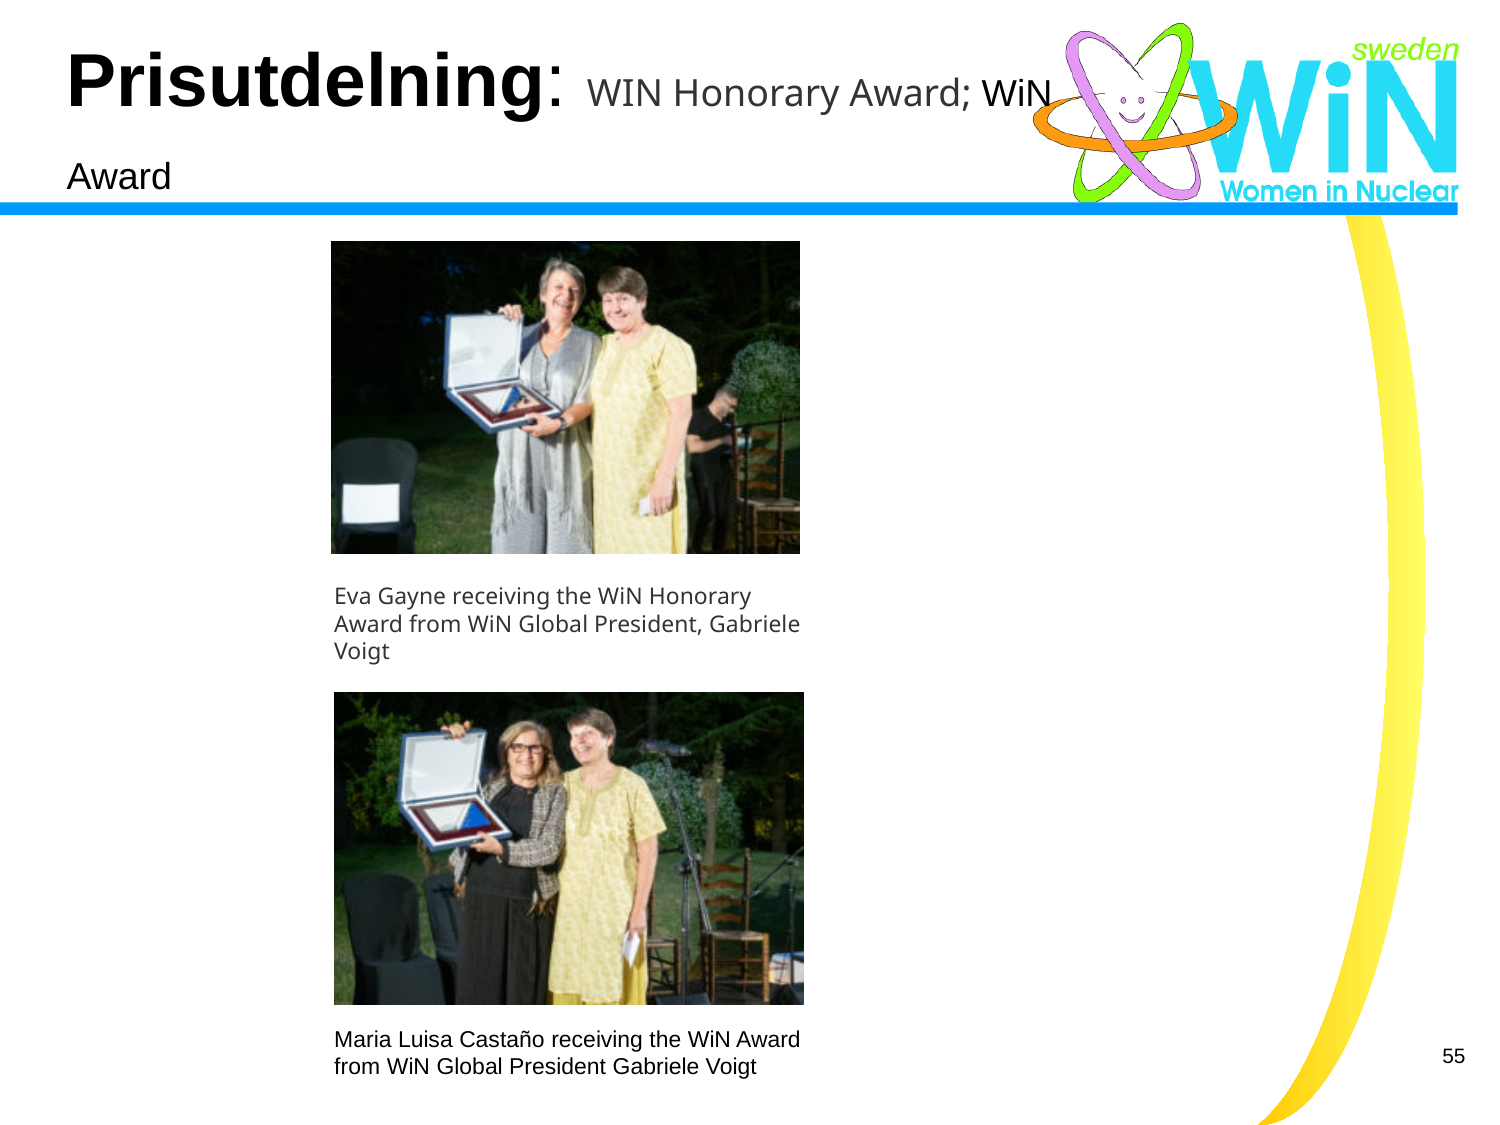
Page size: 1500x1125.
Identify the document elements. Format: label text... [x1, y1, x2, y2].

title Prisutdelning: WIN Honorary Award; WiN Award [66, 37, 1162, 197]
text_box Maria Luisa Castaño receiving the WiN Award from WiN Global President Gabriele Voigt [319, 1017, 824, 1087]
picture [330, 240, 800, 554]
picture [1033, 23, 1460, 203]
picture [334, 692, 804, 1006]
text_box Eva Gayne receiving the WiN Honorary Award from WiN Global President, Gabriele Voigt [319, 574, 824, 672]
